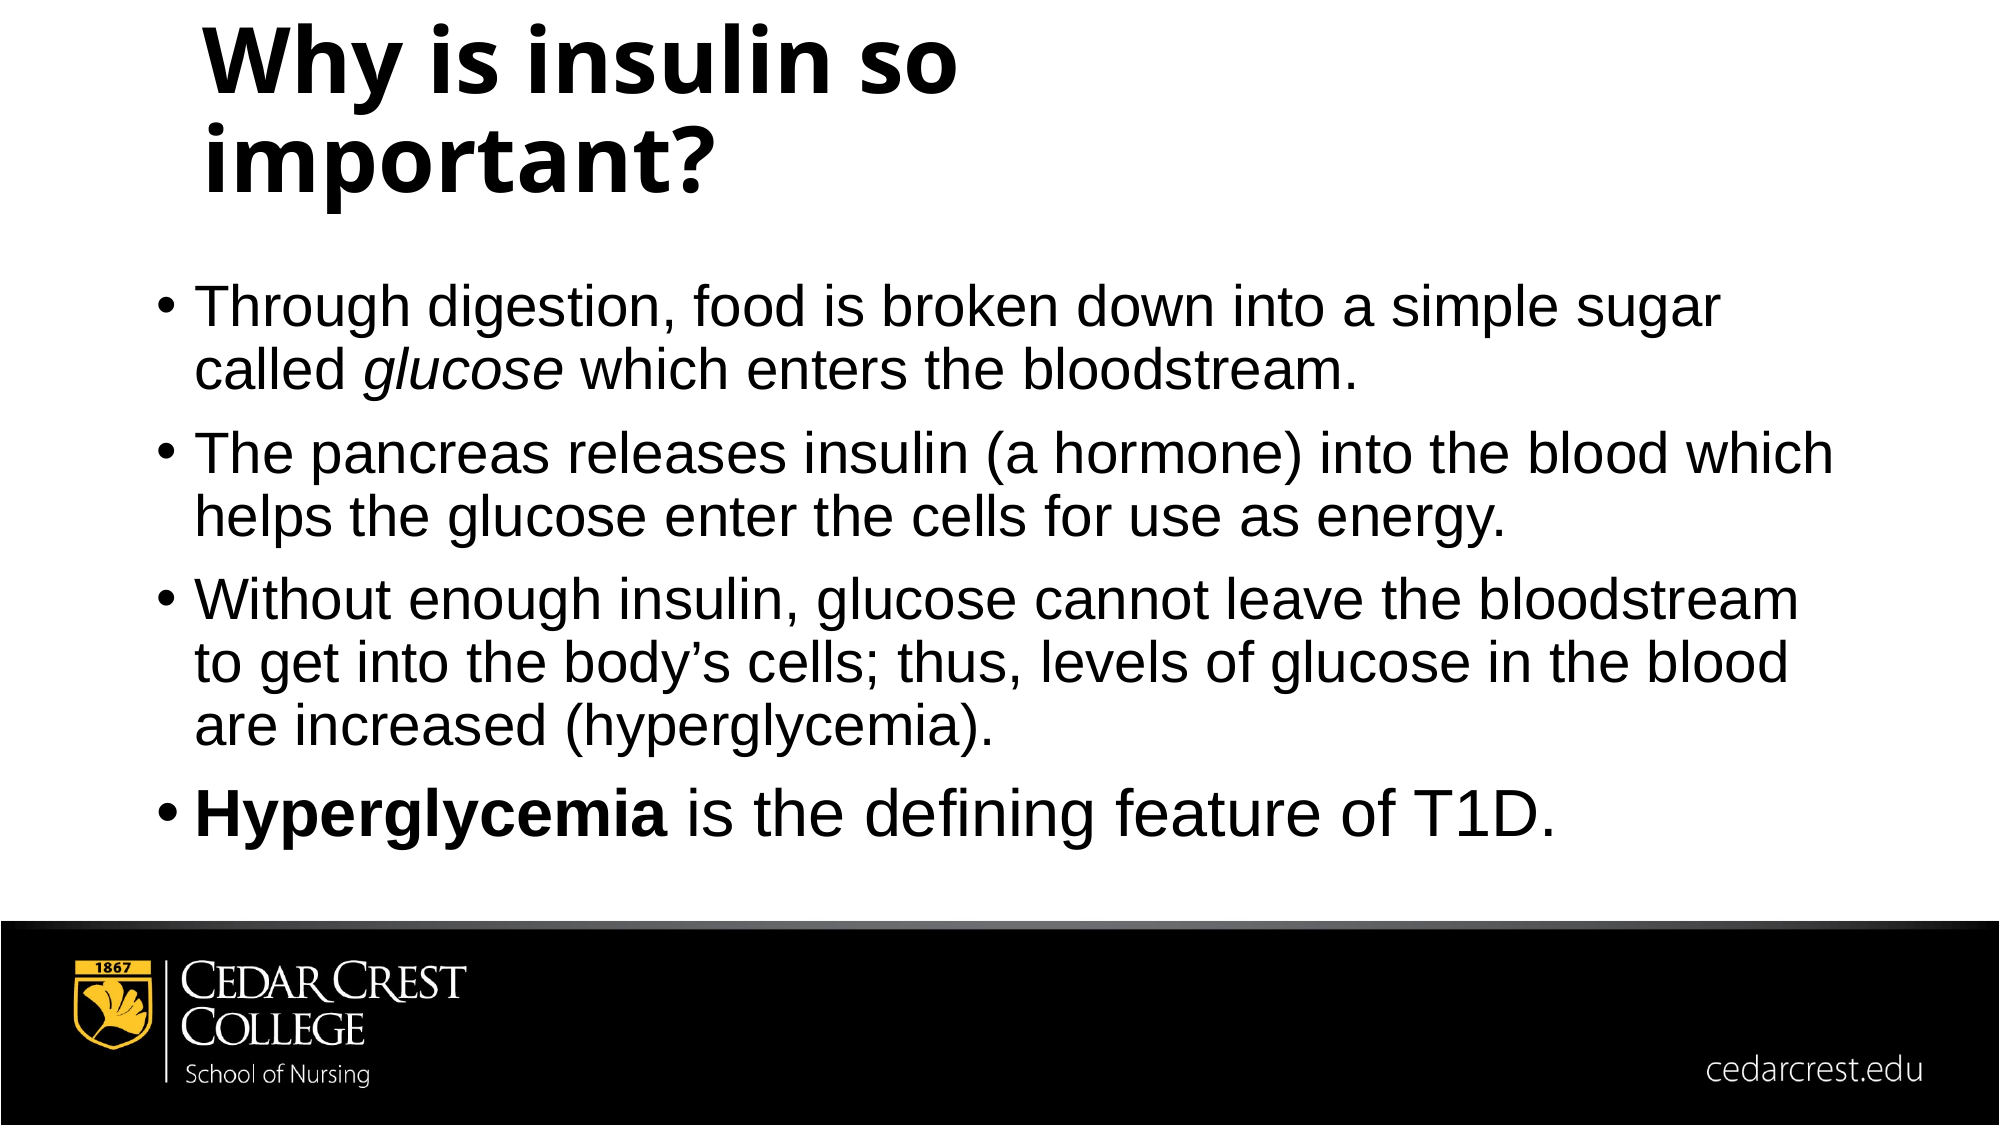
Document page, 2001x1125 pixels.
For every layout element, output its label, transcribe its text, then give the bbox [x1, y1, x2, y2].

list Through digestion, food is broken down into a simple sugar called glucose which enters the bloodstream. The pancreas releases insulin (a hormone) into the blood which helps the glucose enter the cells for use as energy. Without enough insulin, glucose cannot leave the bloodstream to get into the body’s cells; thus, levels of glucose in the blood are increased (hyperglycemia). Hyperglycemia is the defining feature of T1D. [141, 268, 1859, 873]
list Why is insulin so important? [187, 75, 1310, 220]
picture [1, 0, 1999, 1125]
